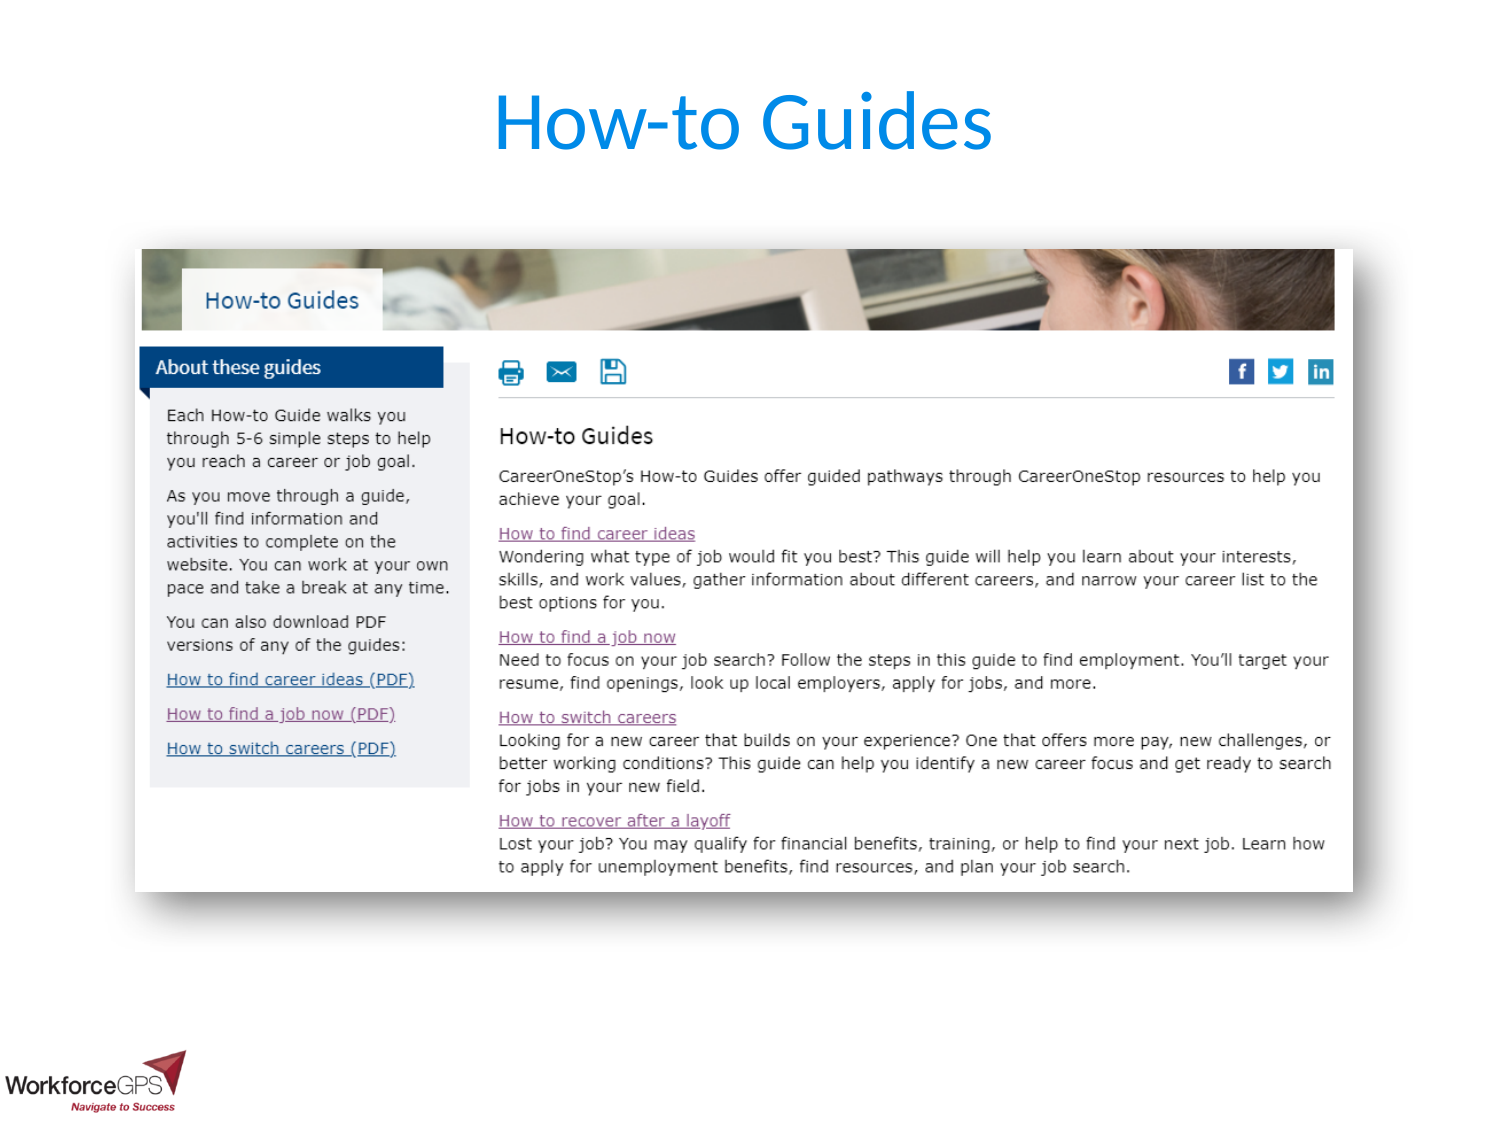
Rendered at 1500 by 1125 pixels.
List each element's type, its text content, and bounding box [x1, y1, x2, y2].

text_box [985, 848, 1452, 1081]
picture [134, 249, 1353, 892]
title How-to Guides [24, 45, 1463, 188]
picture [2, 1049, 188, 1113]
